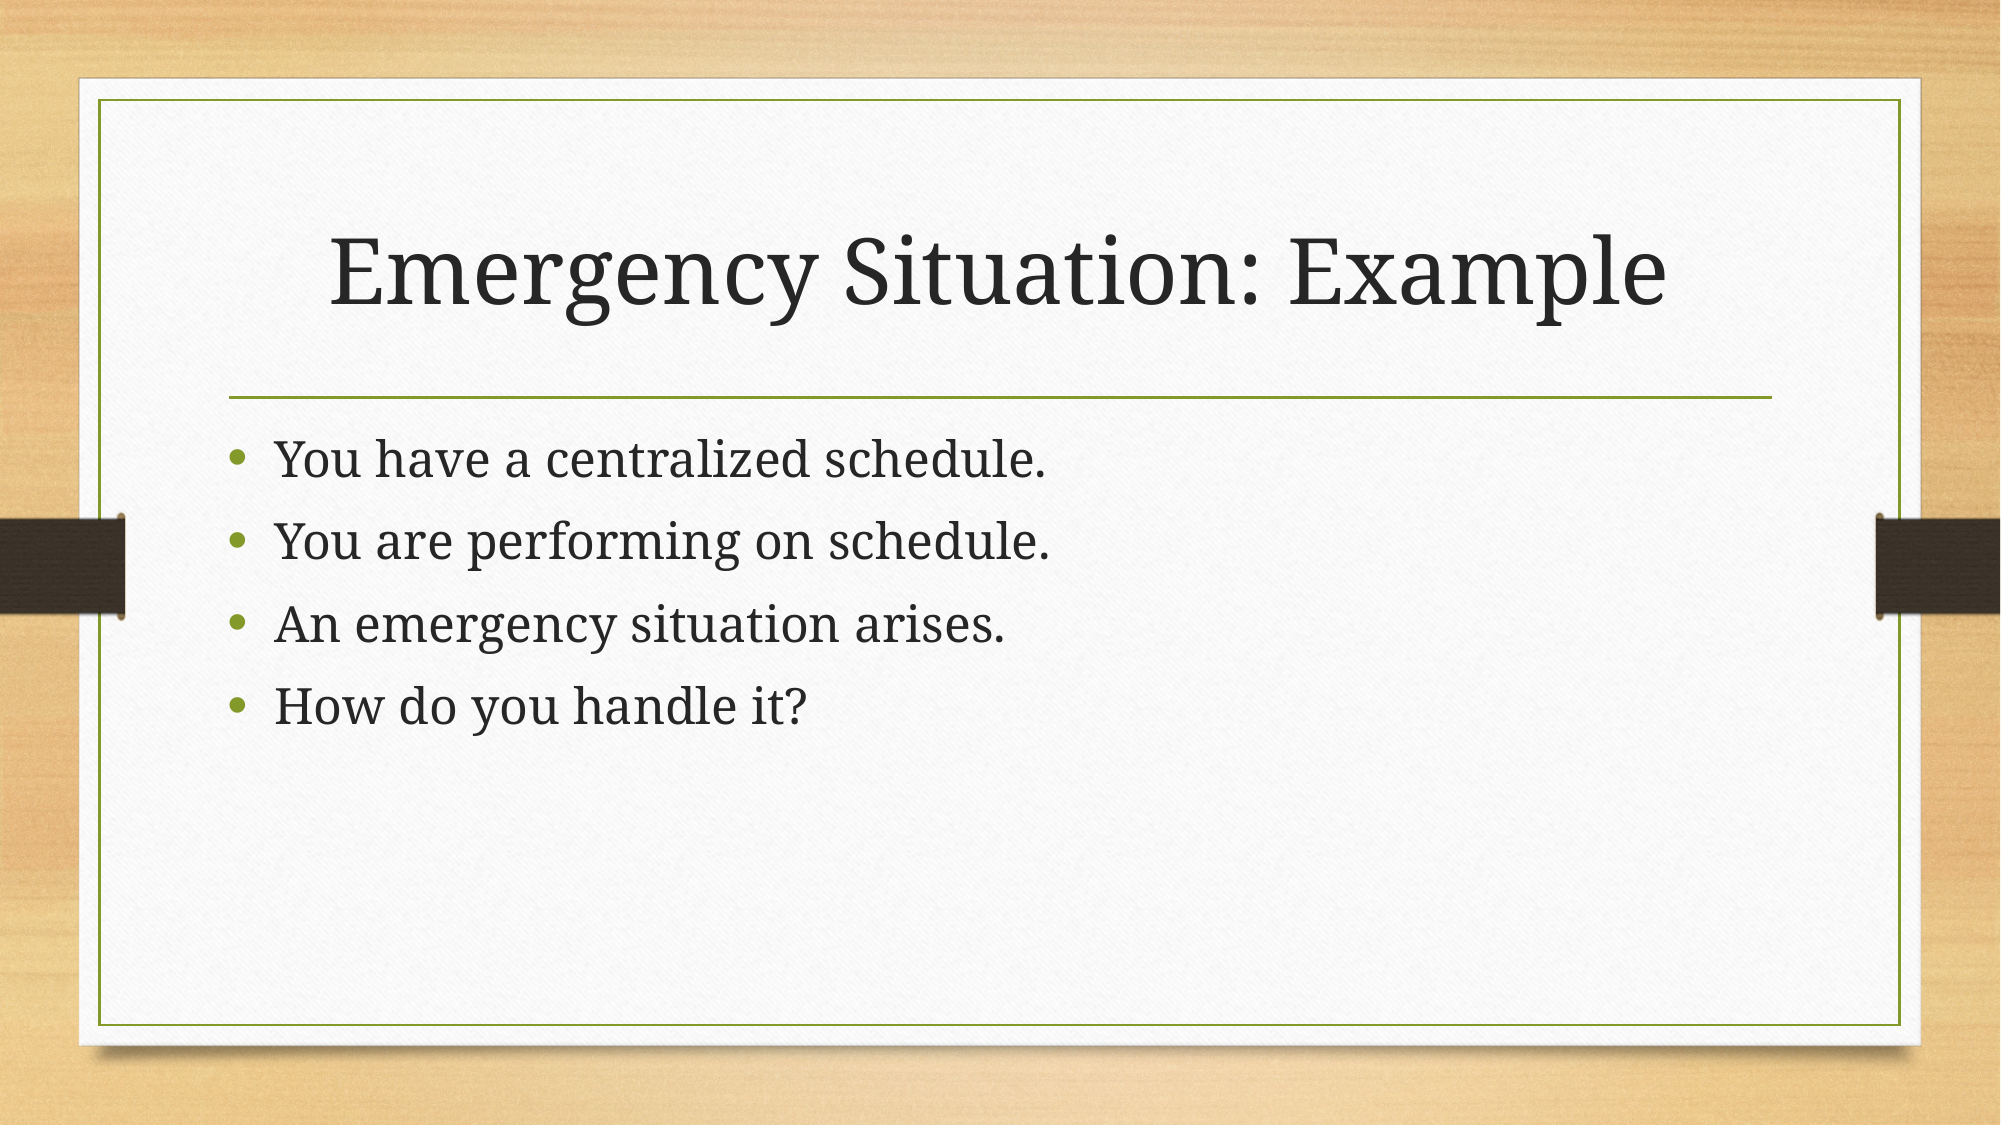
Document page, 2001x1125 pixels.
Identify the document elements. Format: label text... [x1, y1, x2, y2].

title Emergency Situation: Example [212, 161, 1788, 375]
picture [0, 0, 2001, 1125]
list You have a centralized schedule. You are performing on schedule. An emergency situation arises. How do you handle it? [212, 419, 1788, 964]
